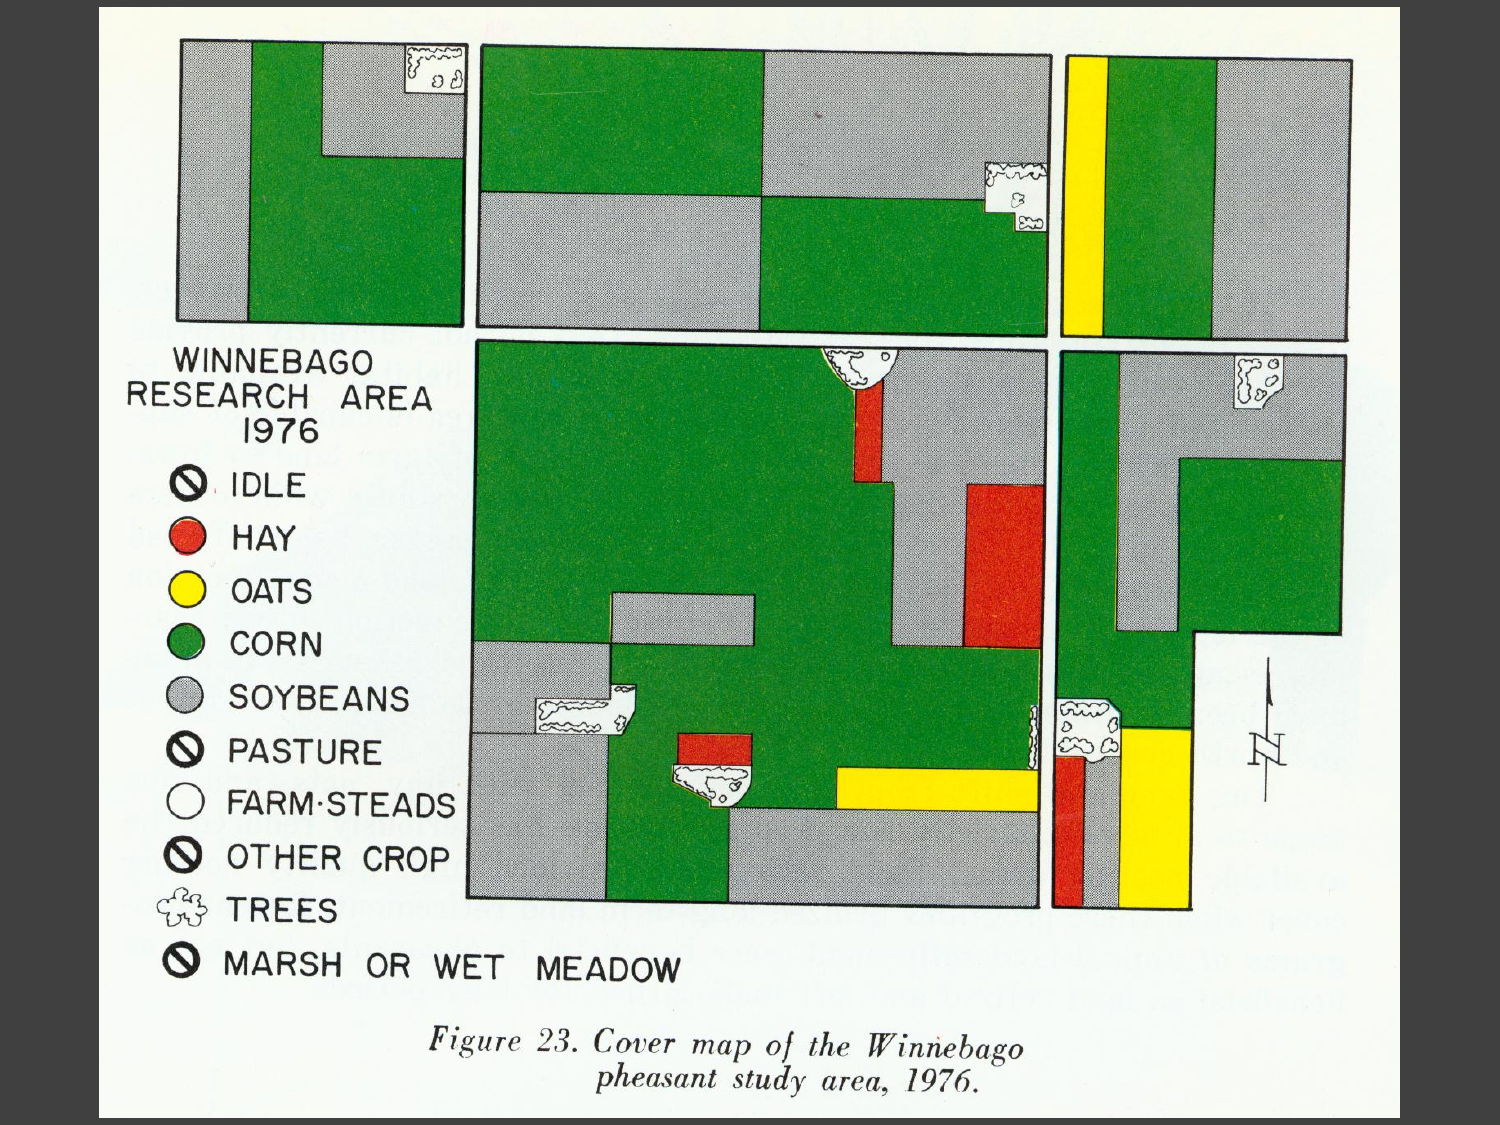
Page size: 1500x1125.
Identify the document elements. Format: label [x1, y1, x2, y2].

picture [99, 6, 1401, 1118]
